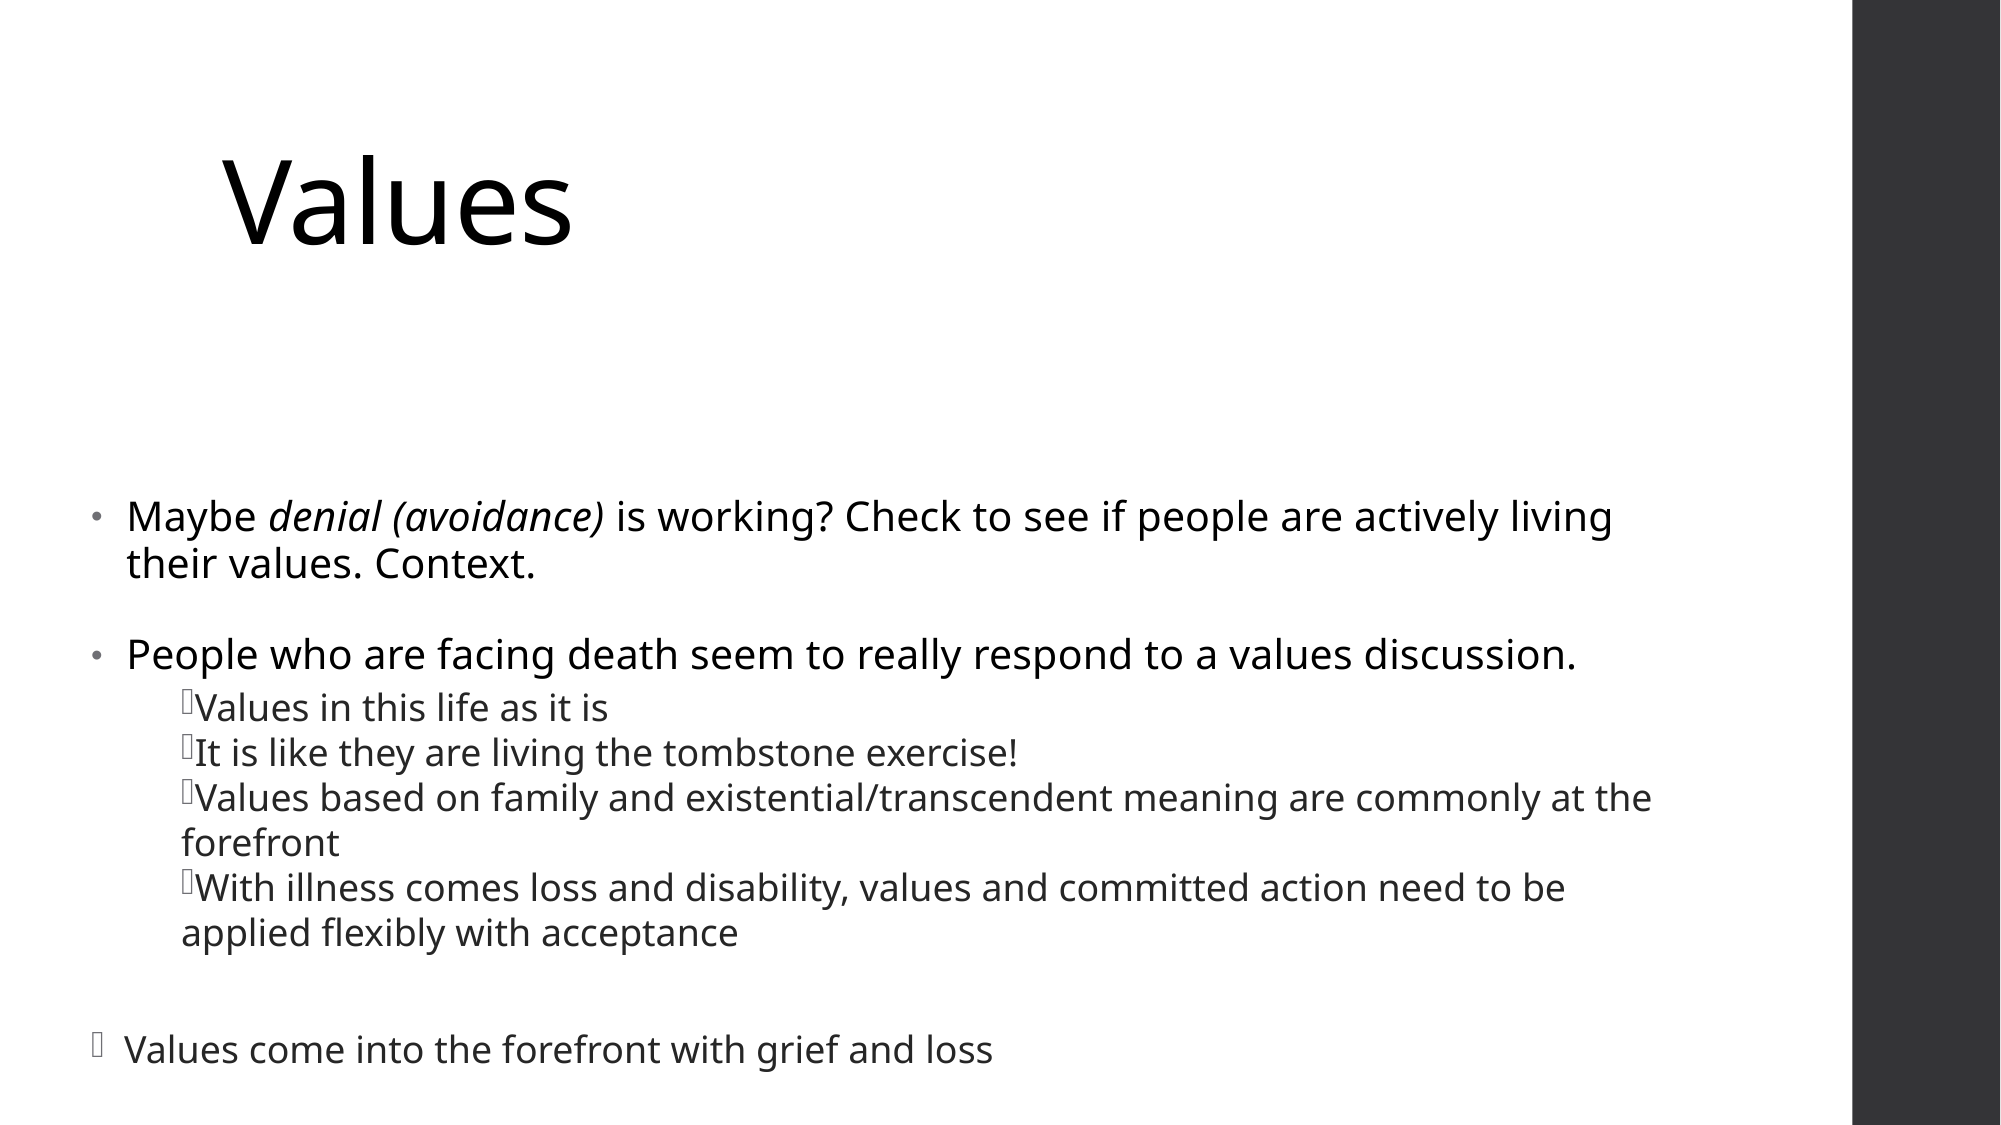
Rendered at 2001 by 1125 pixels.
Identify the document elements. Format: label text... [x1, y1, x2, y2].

list Maybe denial (avoidance) is working? Check to see if people are actively living their values. Context. People who are facing death seem to really respond to a values discussion. Values in this life as it is It is like they are living the tombstone exercise! Values based on family and existential/transcendent meaning are commonly at the forefront With illness comes loss and disability, values and committed action need to be applied flexibly with acceptance Values come into the forefront with grief and loss [76, 486, 1685, 1039]
title Values [206, 60, 1797, 278]
